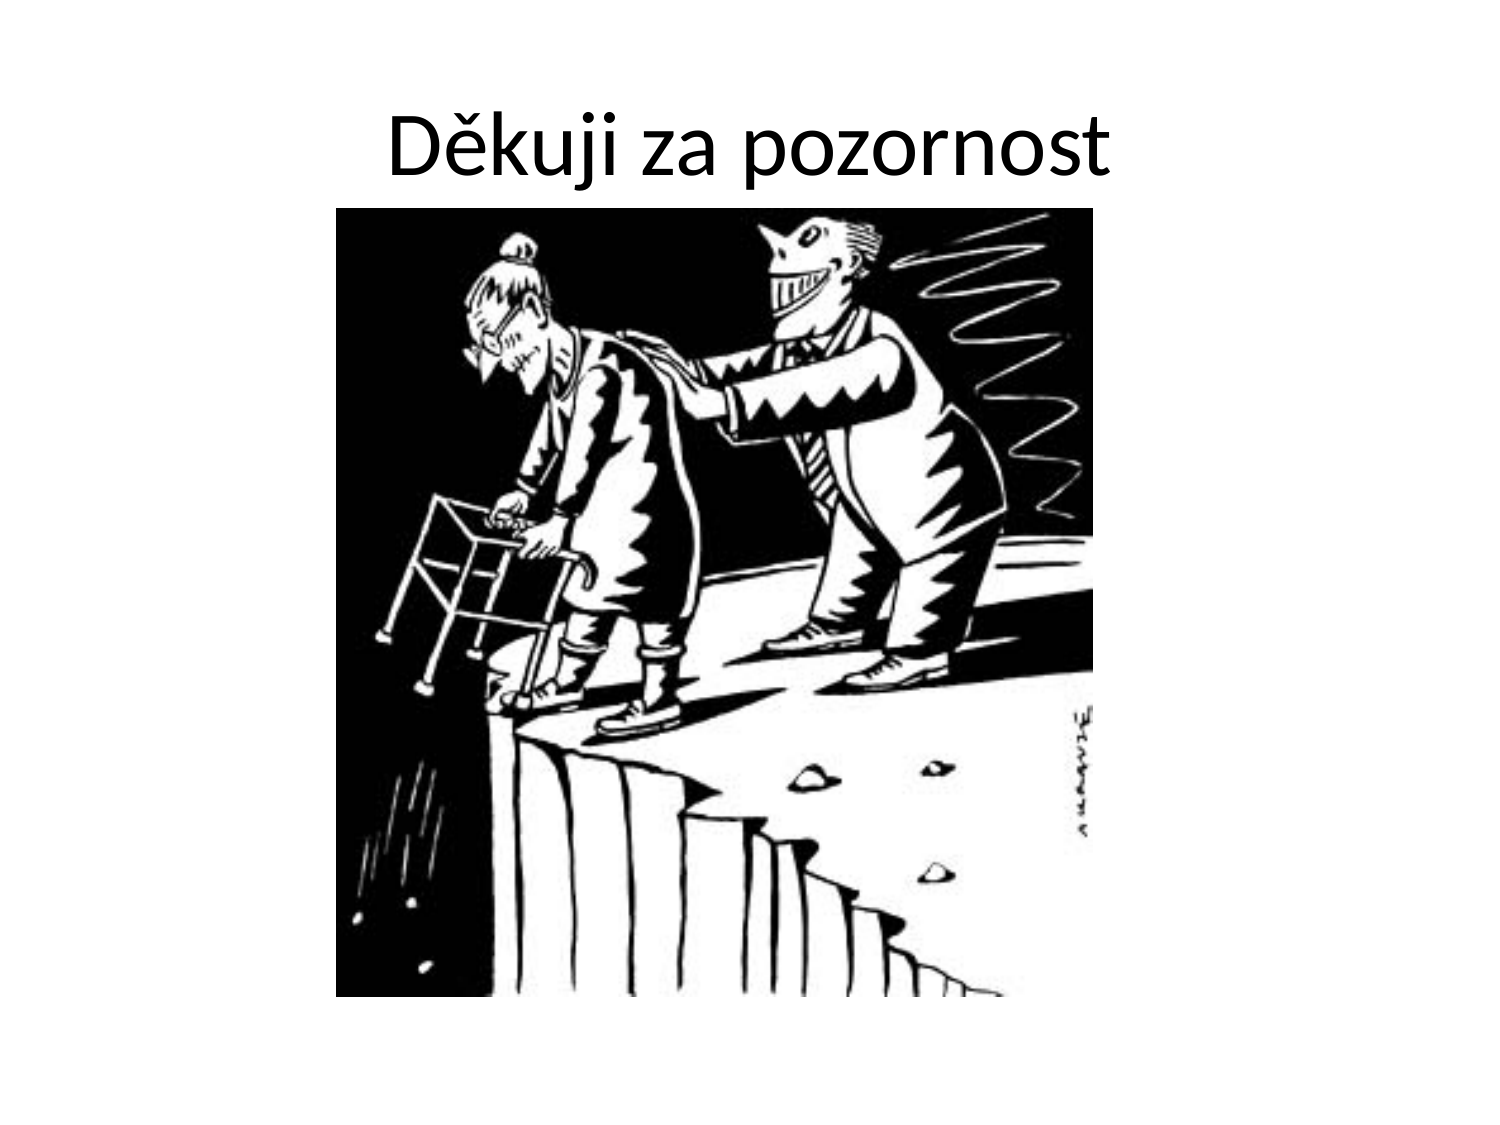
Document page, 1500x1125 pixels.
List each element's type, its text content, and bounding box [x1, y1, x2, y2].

title Děkuji za pozornost [75, 45, 1425, 233]
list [336, 207, 1093, 998]
